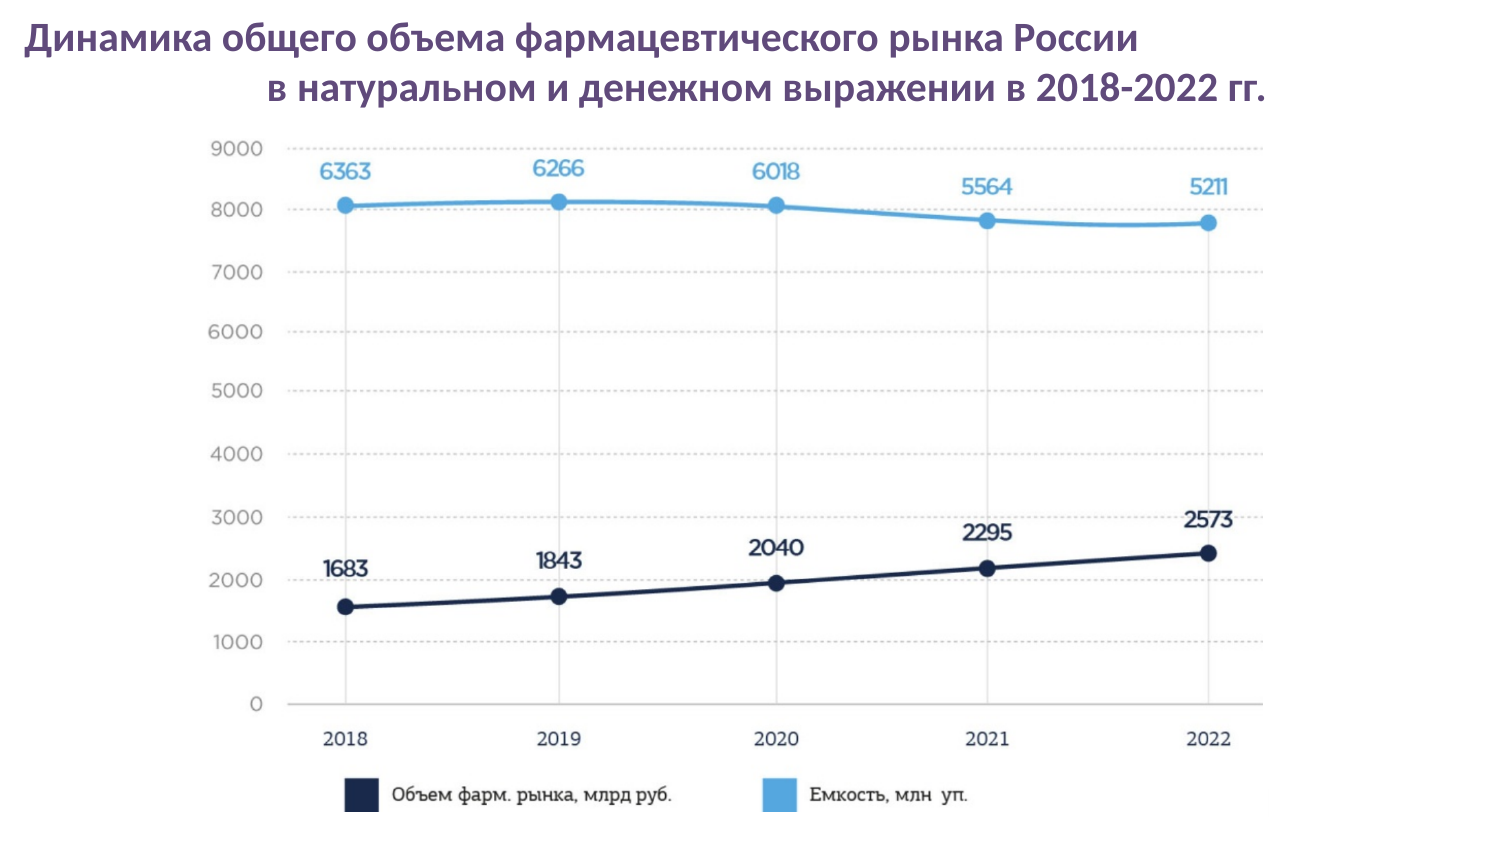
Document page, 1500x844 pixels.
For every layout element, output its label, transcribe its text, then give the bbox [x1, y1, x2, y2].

picture [194, 125, 1269, 825]
text_box Динамика общего объема фармацевтического рынка России в натуральном и денежном выражении в 2018-2022 гг. [5, 2, 1500, 118]
